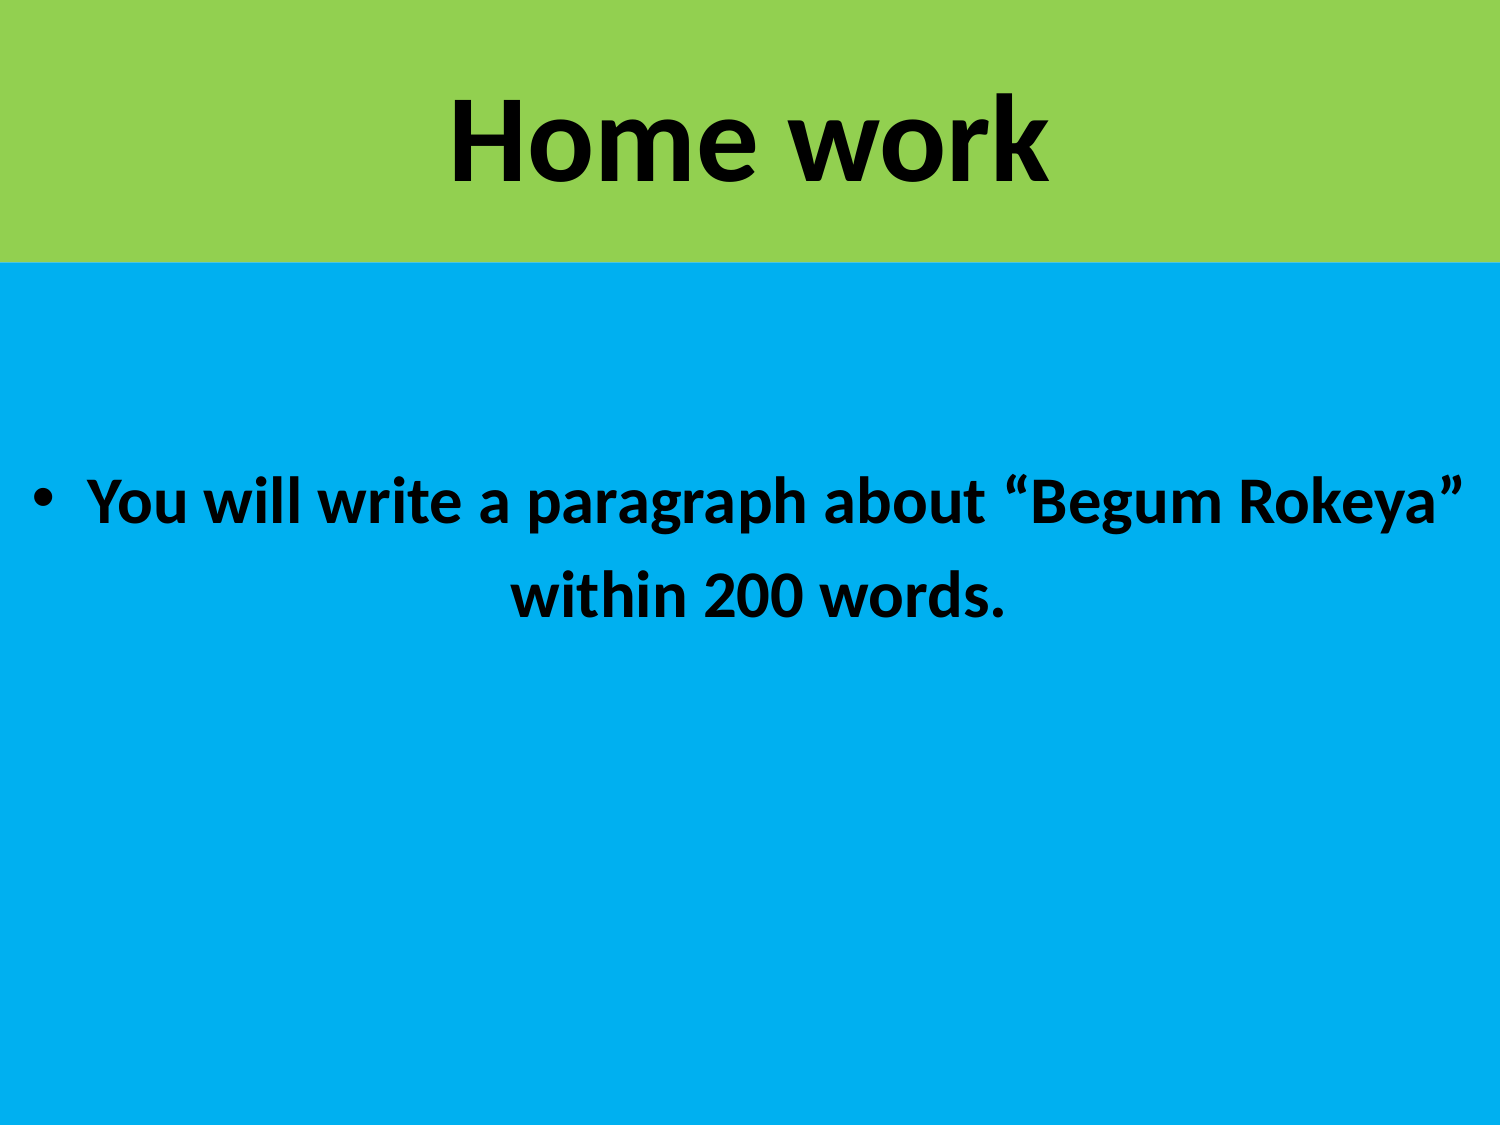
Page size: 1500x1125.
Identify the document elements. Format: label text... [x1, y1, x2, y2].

title Home work [0, 0, 1500, 262]
list You will write a paragraph about “Begum Rokeya” within 200 words. [0, 262, 1500, 1125]
